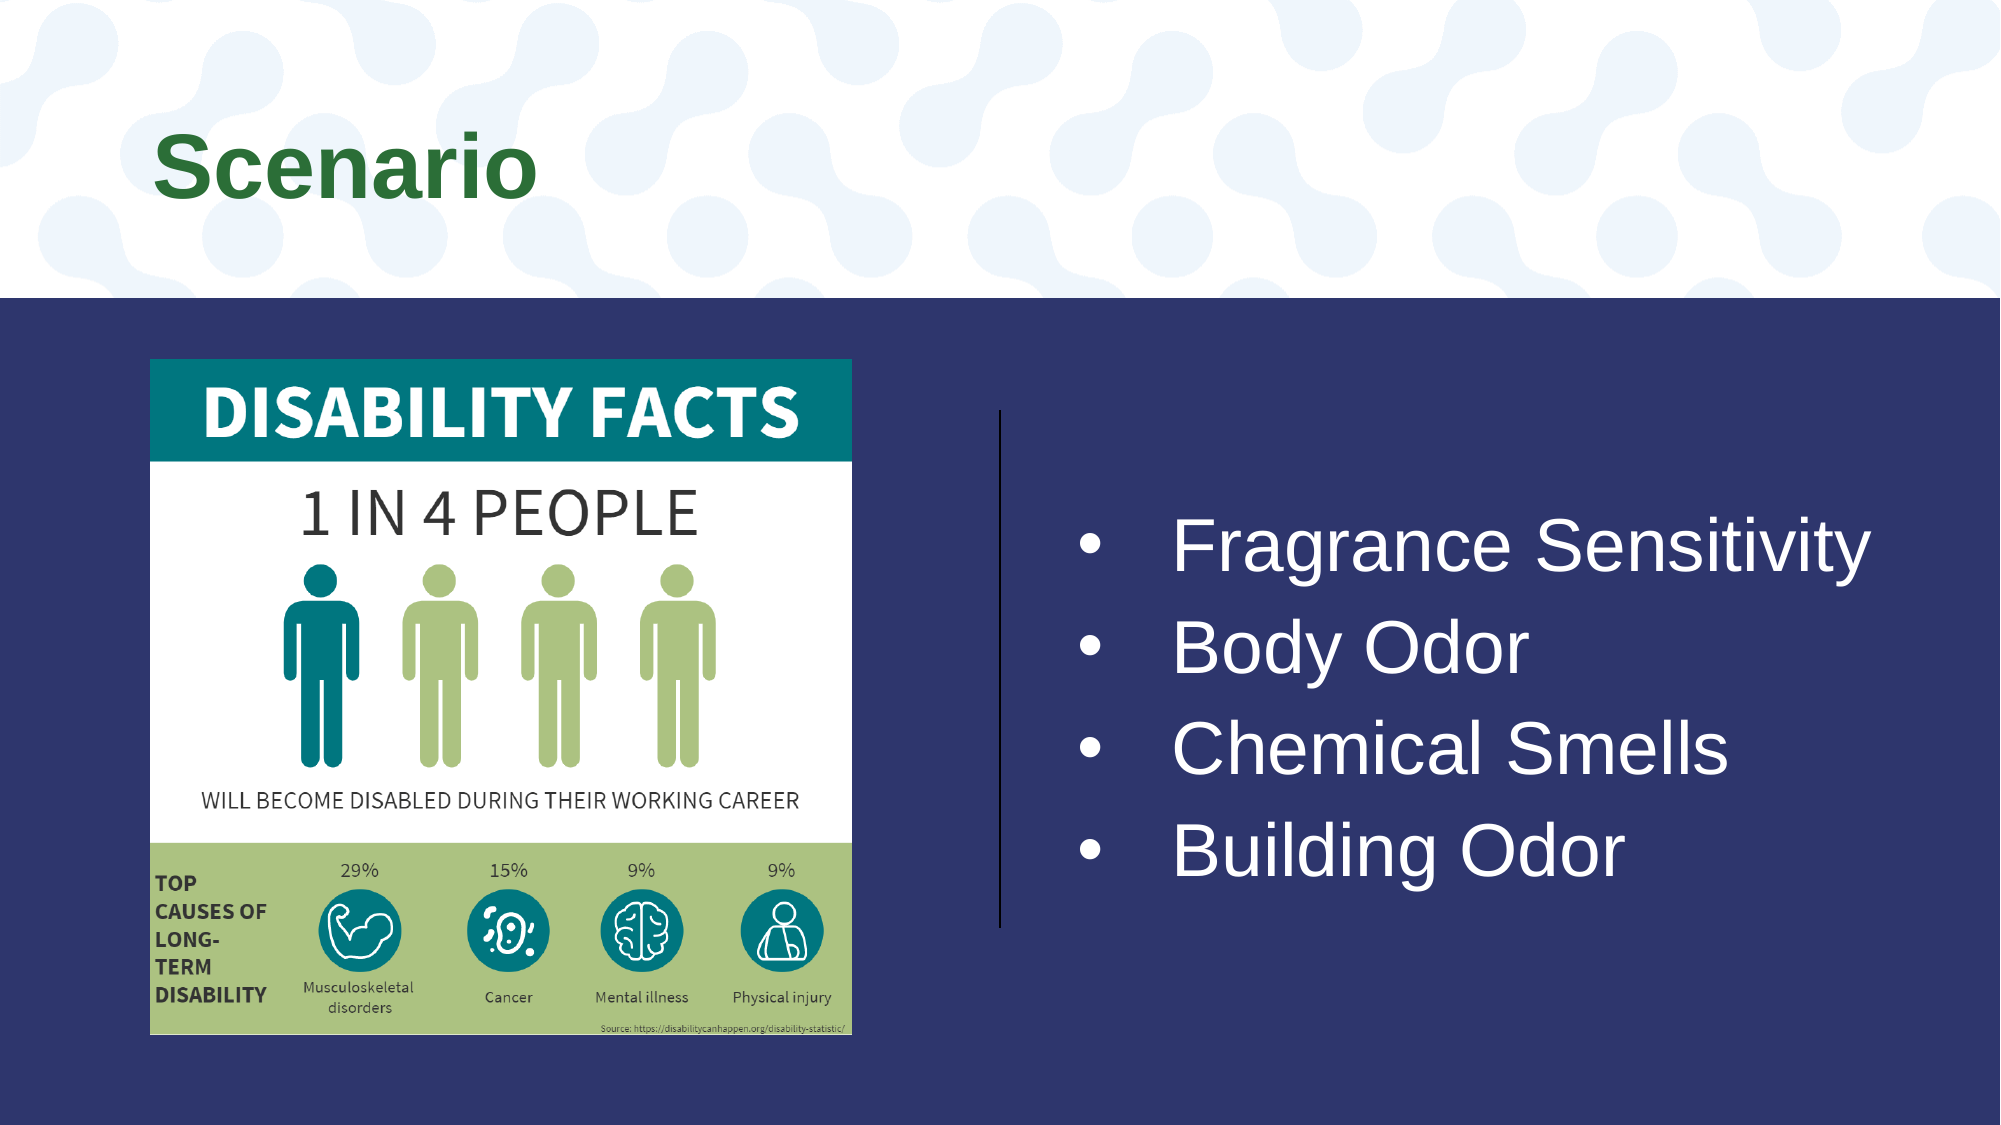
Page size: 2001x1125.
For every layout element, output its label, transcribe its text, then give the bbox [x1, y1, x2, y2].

picture [0, 0, 2001, 1125]
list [149, 358, 852, 1035]
list Fragrance Sensitivity Body Odor Chemical Smells Building Odor [1062, 388, 1890, 975]
title Scenario [137, 59, 1863, 278]
